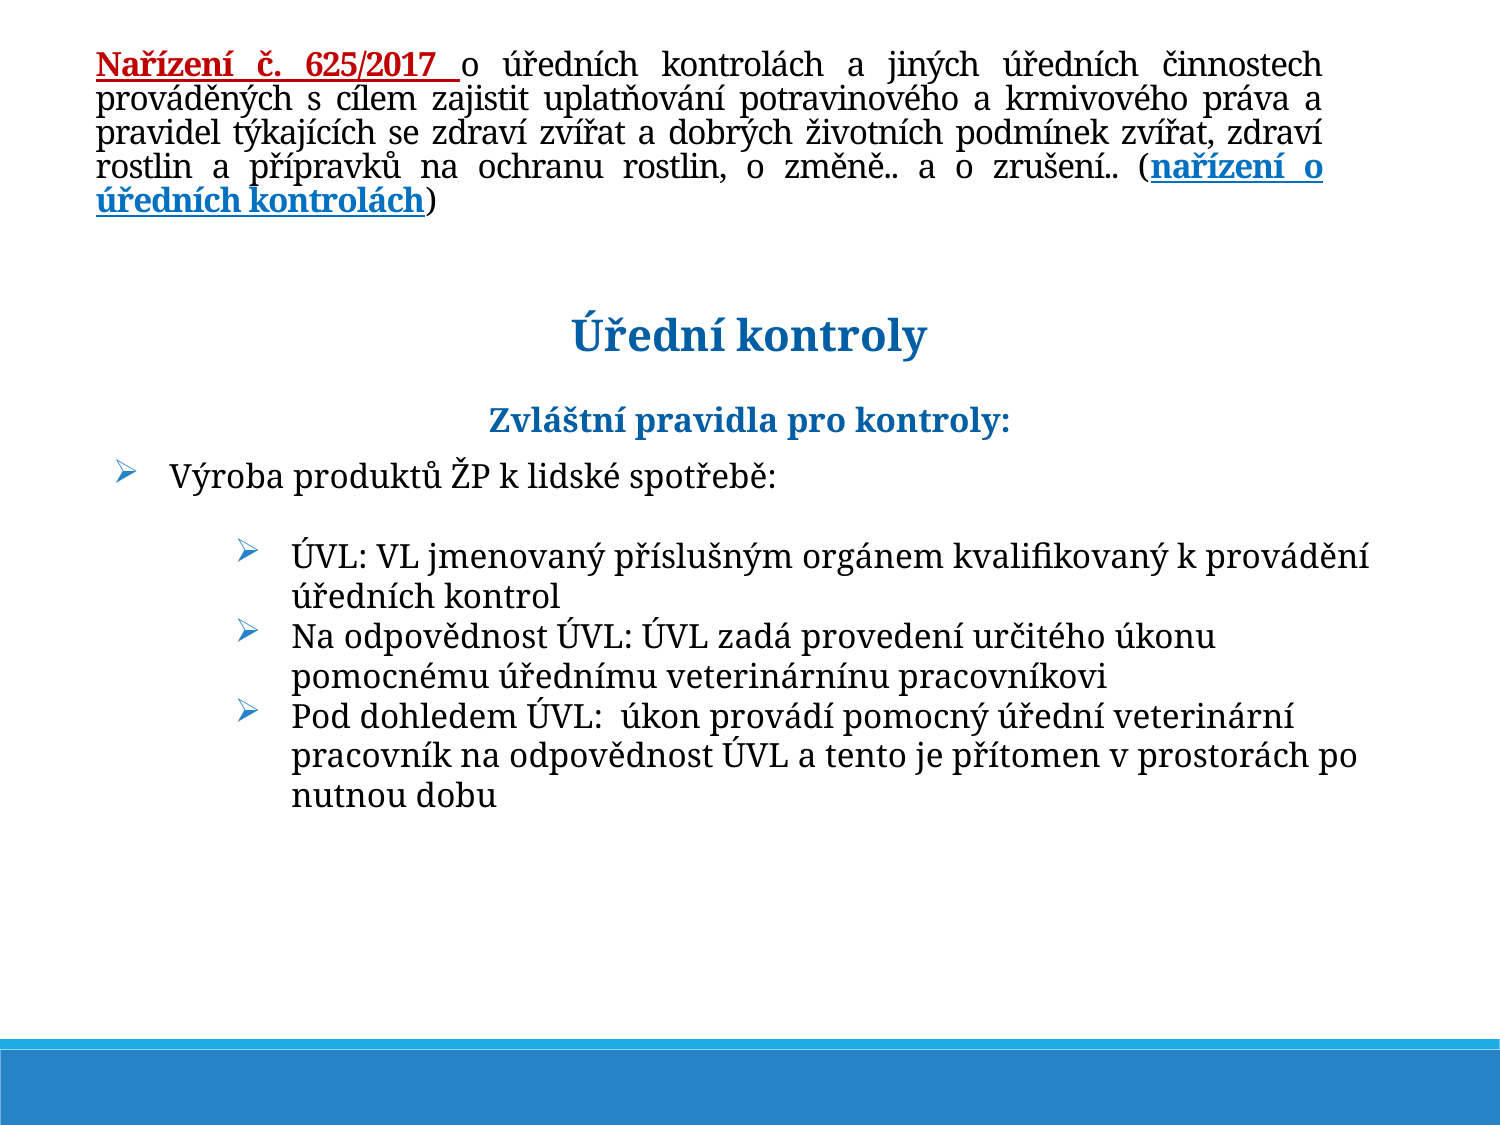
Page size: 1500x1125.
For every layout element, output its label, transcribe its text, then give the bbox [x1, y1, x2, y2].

text_box Úřední kontroly Zvláštní pravidla pro kontroly: Výroba produktů ŽP k lidské spotřebě: ÚVL: VL jmenovaný příslušným orgánem kvalifikovaný k provádění úředních kontrol Na odpovědnost ÚVL: ÚVL zadá provedení určitého úkonu pomocnému úřednímu veterinárnínu pracovníkovi Pod dohledem ÚVL: úkon provádí pomocný úřední veterinární pracovník na odpovědnost ÚVL a tento je přítomen v prostorách po nutnou dobu [98, 300, 1402, 822]
text_box Nařízení č. 625/2017 o úředních kontrolách a jiných úředních činnostech prováděných s cílem zajistit uplatňování potravinového a krmivového práva a pravidel týkajících se zdraví zvířat a dobrých životních podmínek zvířat, zdraví rostlin a přípravků na ochranu rostlin, o změně.. a o zrušení.. (nařízení o úředních kontrolách) [80, 39, 1338, 227]
